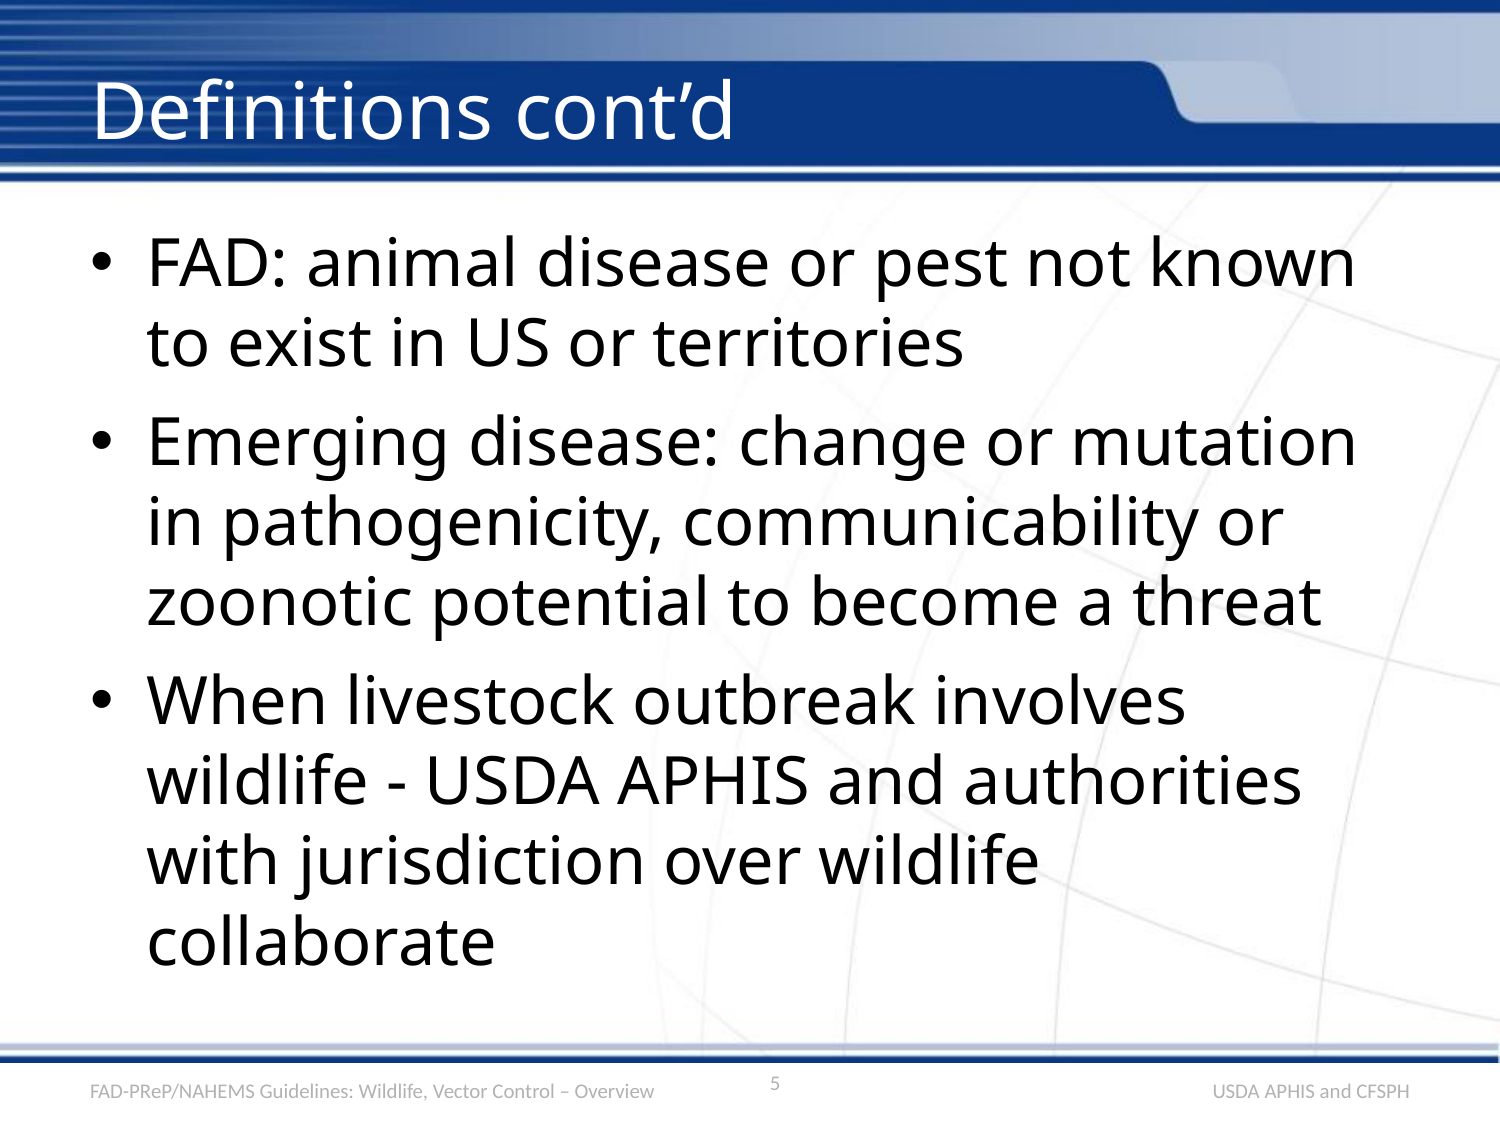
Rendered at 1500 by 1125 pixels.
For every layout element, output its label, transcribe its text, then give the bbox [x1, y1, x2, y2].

list FAD: animal disease or pest not known to exist in US or territories Emerging disease: change or mutation in pathogenicity, communicability or zoonotic potential to become a threat When livestock outbreak involves wildlife - USDA APHIS and authorities with jurisdiction over wildlife collaborate [75, 212, 1425, 1025]
picture [0, 0, 1500, 1063]
title Definitions cont’d [75, 24, 1425, 163]
slide_number USDA APHIS and CFSPH [1074, 1050, 1425, 1110]
slide_number 5 [600, 1042, 950, 1103]
footer FAD-PReP/NAHEMS Guidelines: Wildlife, Vector Control – Overview [75, 1050, 825, 1110]
